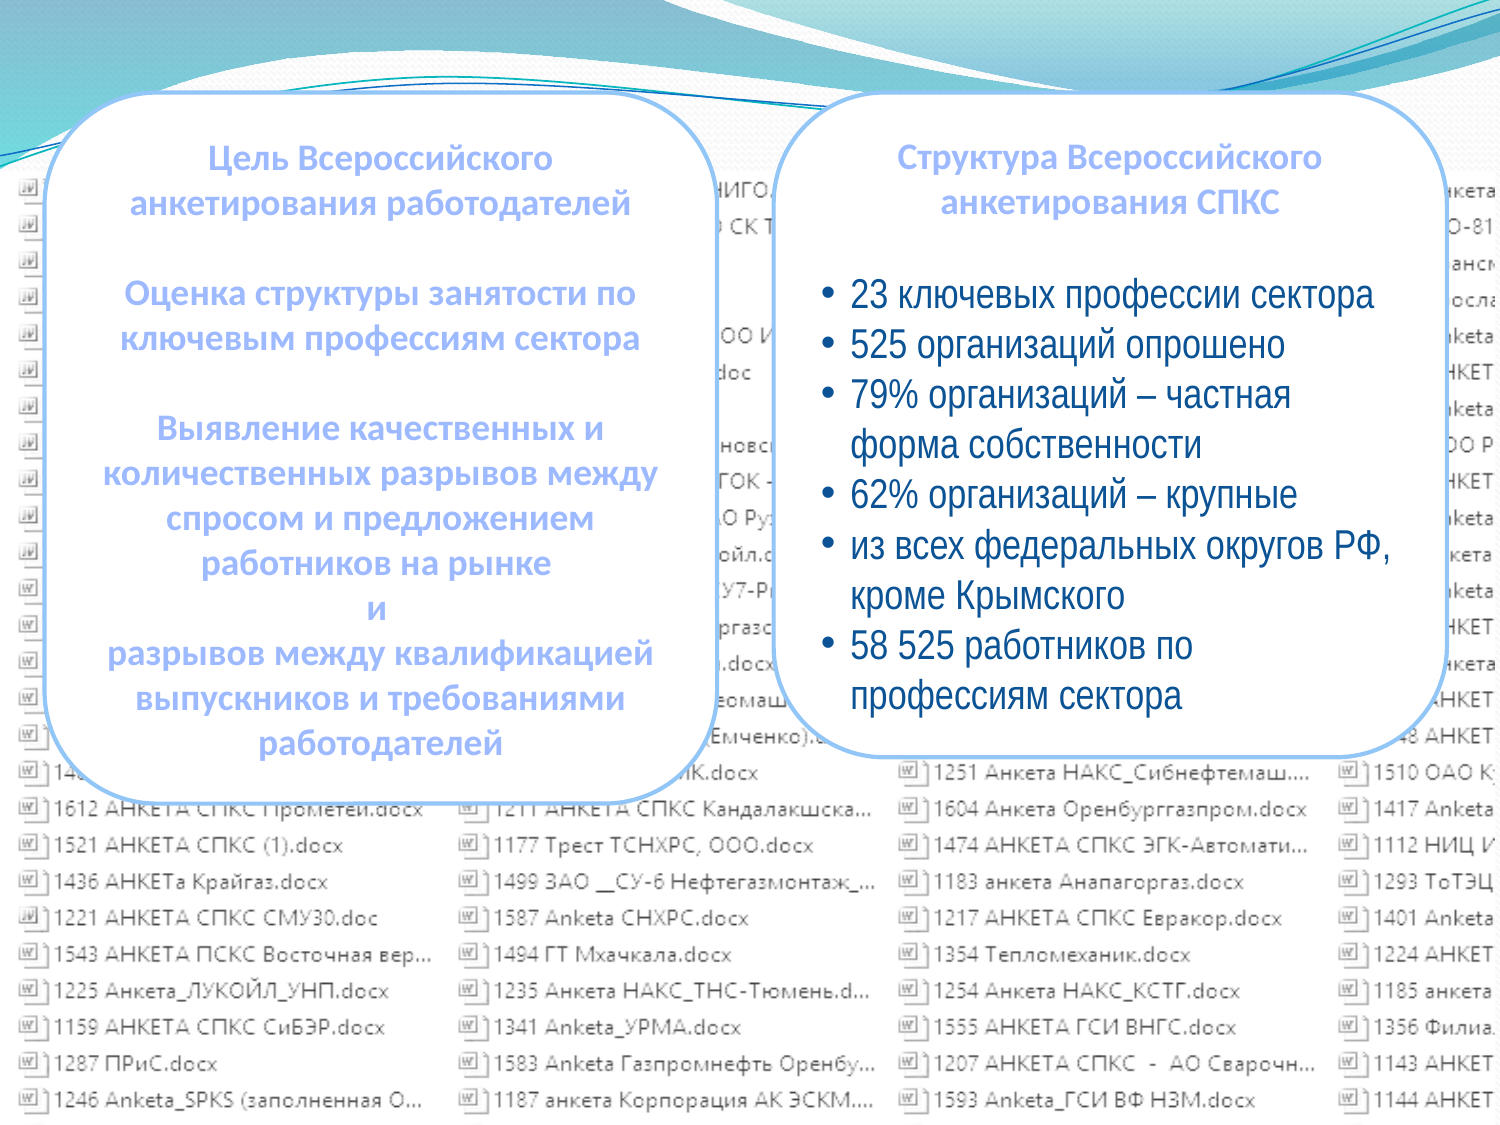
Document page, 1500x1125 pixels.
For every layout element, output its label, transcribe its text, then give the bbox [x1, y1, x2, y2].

text_box Структура Всероссийского анкетирования СПКС 23 ключевых профессии сектора 525 организаций опрошено 79% организаций – частная форма собственности 62% организаций – крупные из всех федеральных округов РФ, кроме Крымского 58 525 работников по профессиям сектора [776, 90, 1445, 171]
text_box Цель Всероссийского анкетирования работодателей Оценка структуры занятости по ключевым профессиям сектора Выявление качественных и количественных разрывов между спросом и предложением работников на рынке и разрывов между квалификацией выпускников и требованиями работодателей [47, 90, 715, 171]
picture [0, 172, 1495, 1125]
